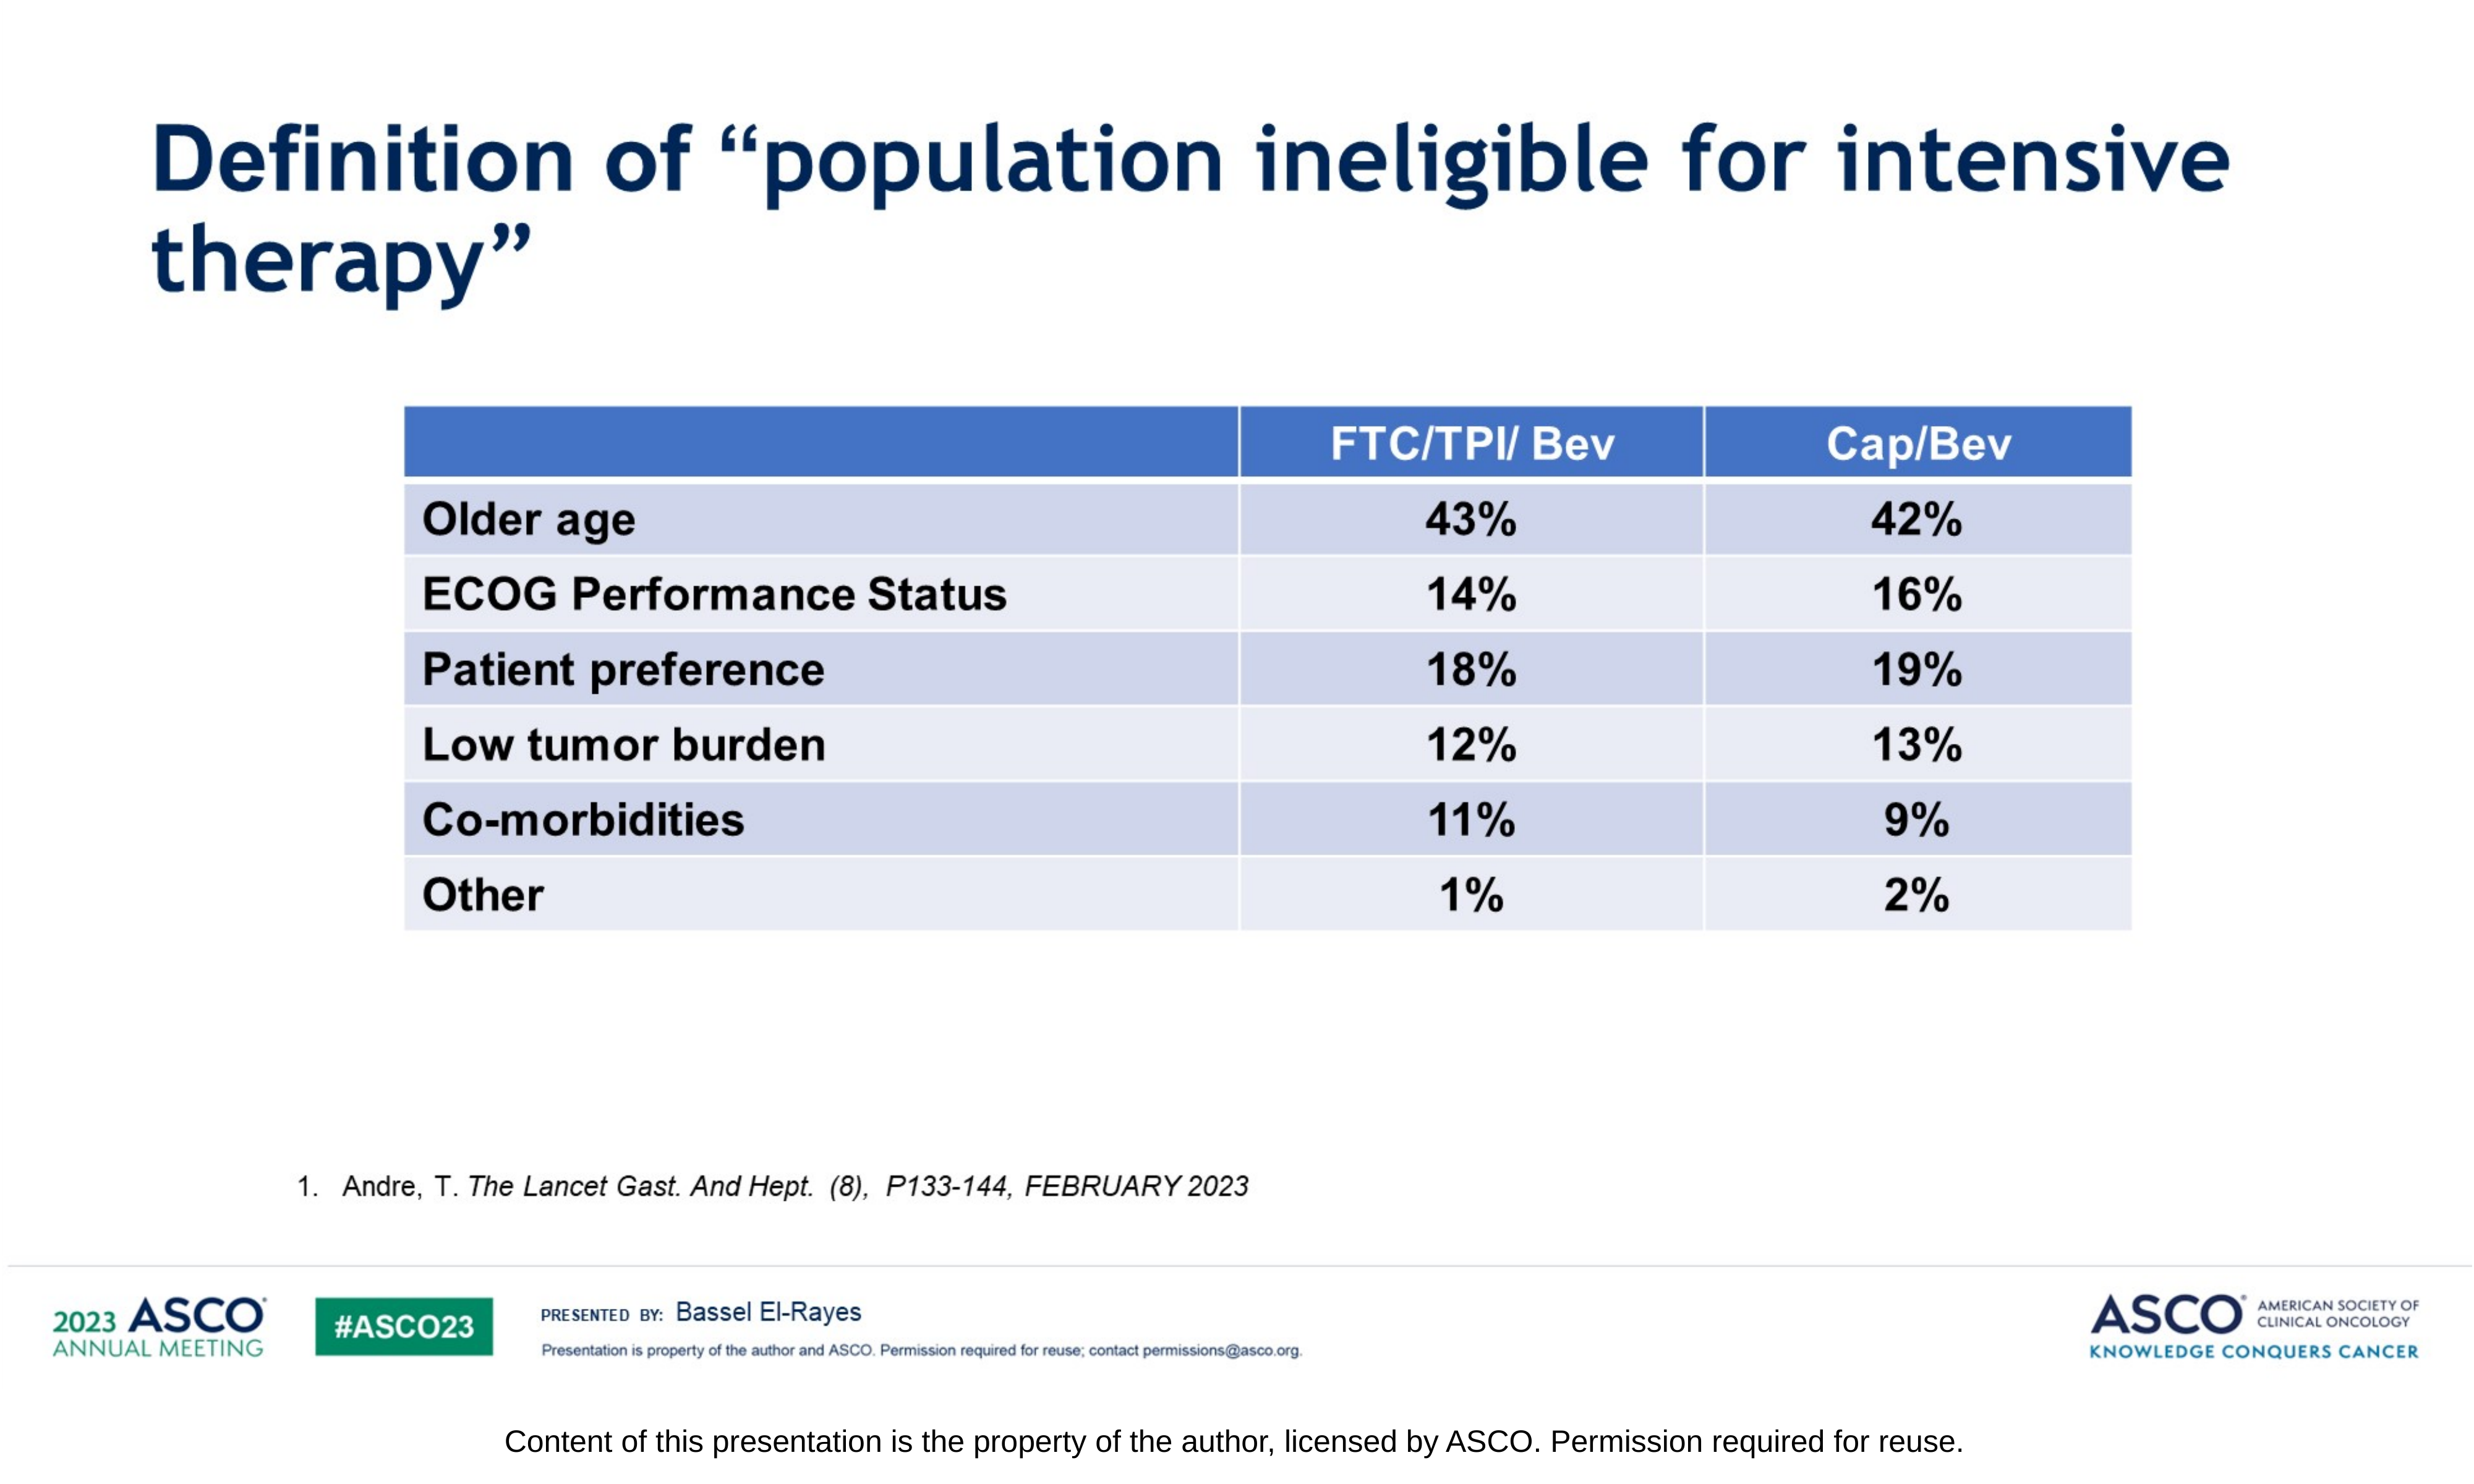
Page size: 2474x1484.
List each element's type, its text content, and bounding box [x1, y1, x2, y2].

picture [2, 0, 2472, 1389]
text_box Content of this presentation is the property of the author, licensed by ASCO. Permission required for reuse. [0, 1399, 2474, 1477]
